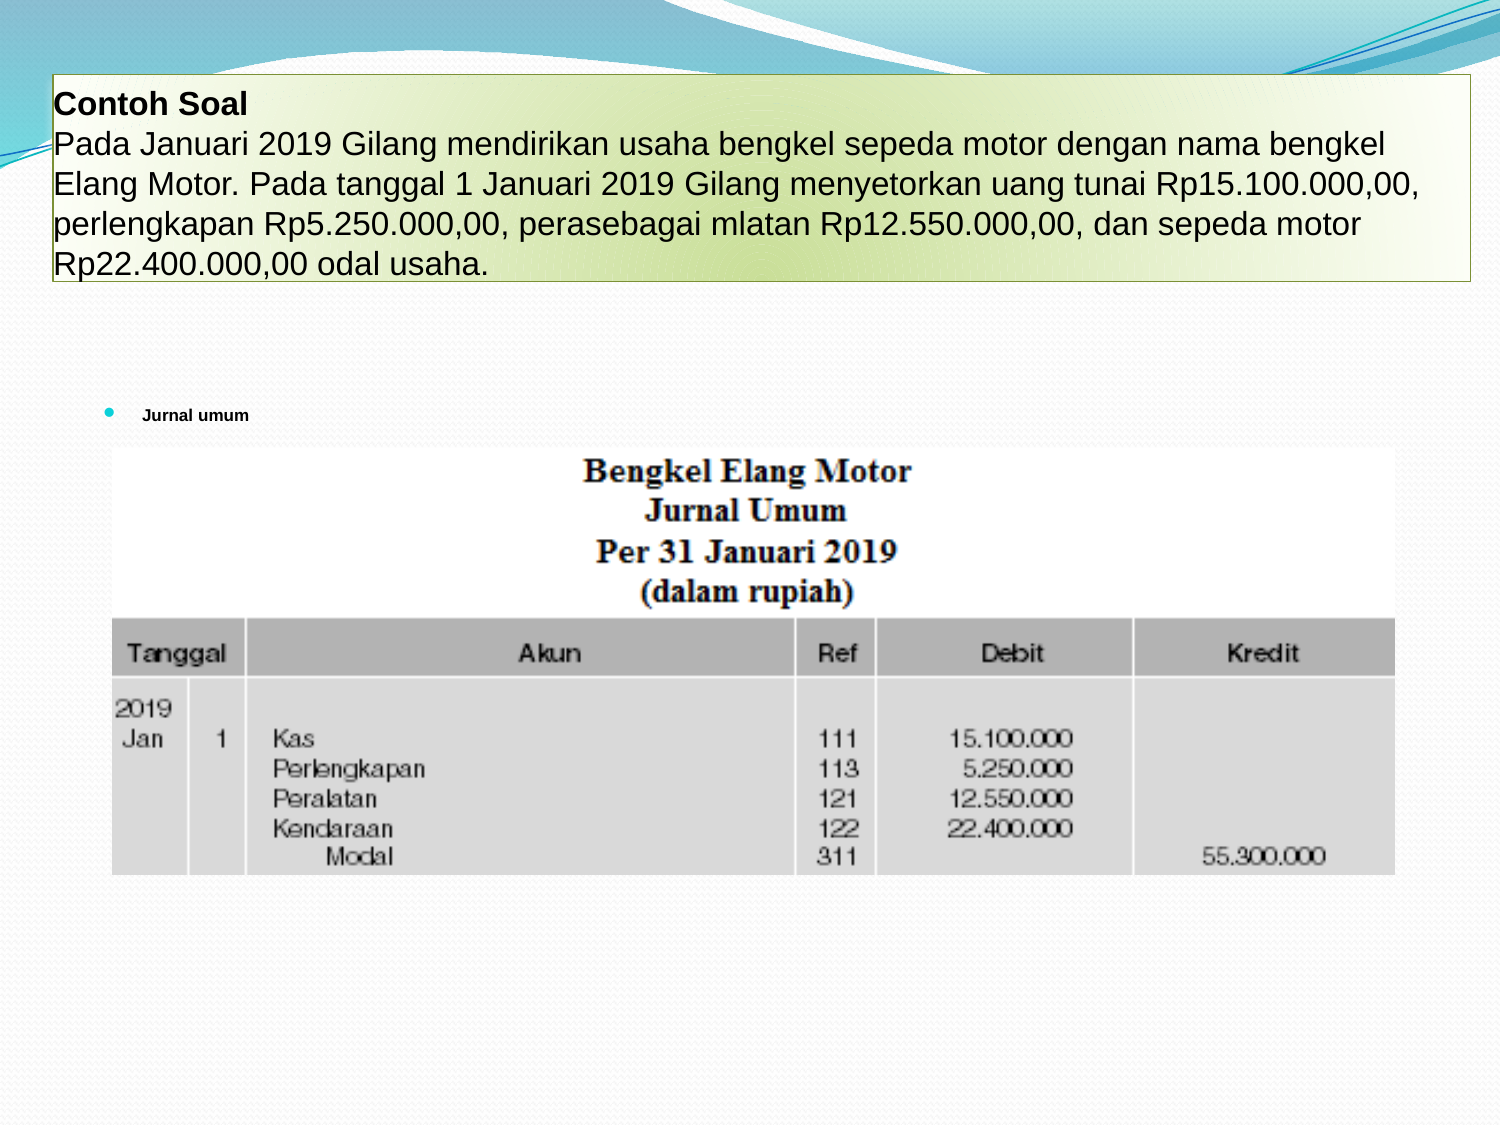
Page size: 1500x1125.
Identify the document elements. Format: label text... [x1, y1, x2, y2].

title Contoh Soal Pada Januari 2019 Gilang mendirikan usaha bengkel sepeda motor dengan nama bengkel Elang Motor. Pada tanggal 1 Januari 2019 Gilang menyetorkan uang tunai Rp15.100.000,00, perlengkapan Rp5.250.000,00, perasebagai mlatan Rp12.550.000,00, dan sepeda motor Rp22.400.000,00 odal usaha. [52, 74, 1471, 282]
picture [111, 448, 1395, 875]
list Jurnal umum [88, 397, 1439, 433]
